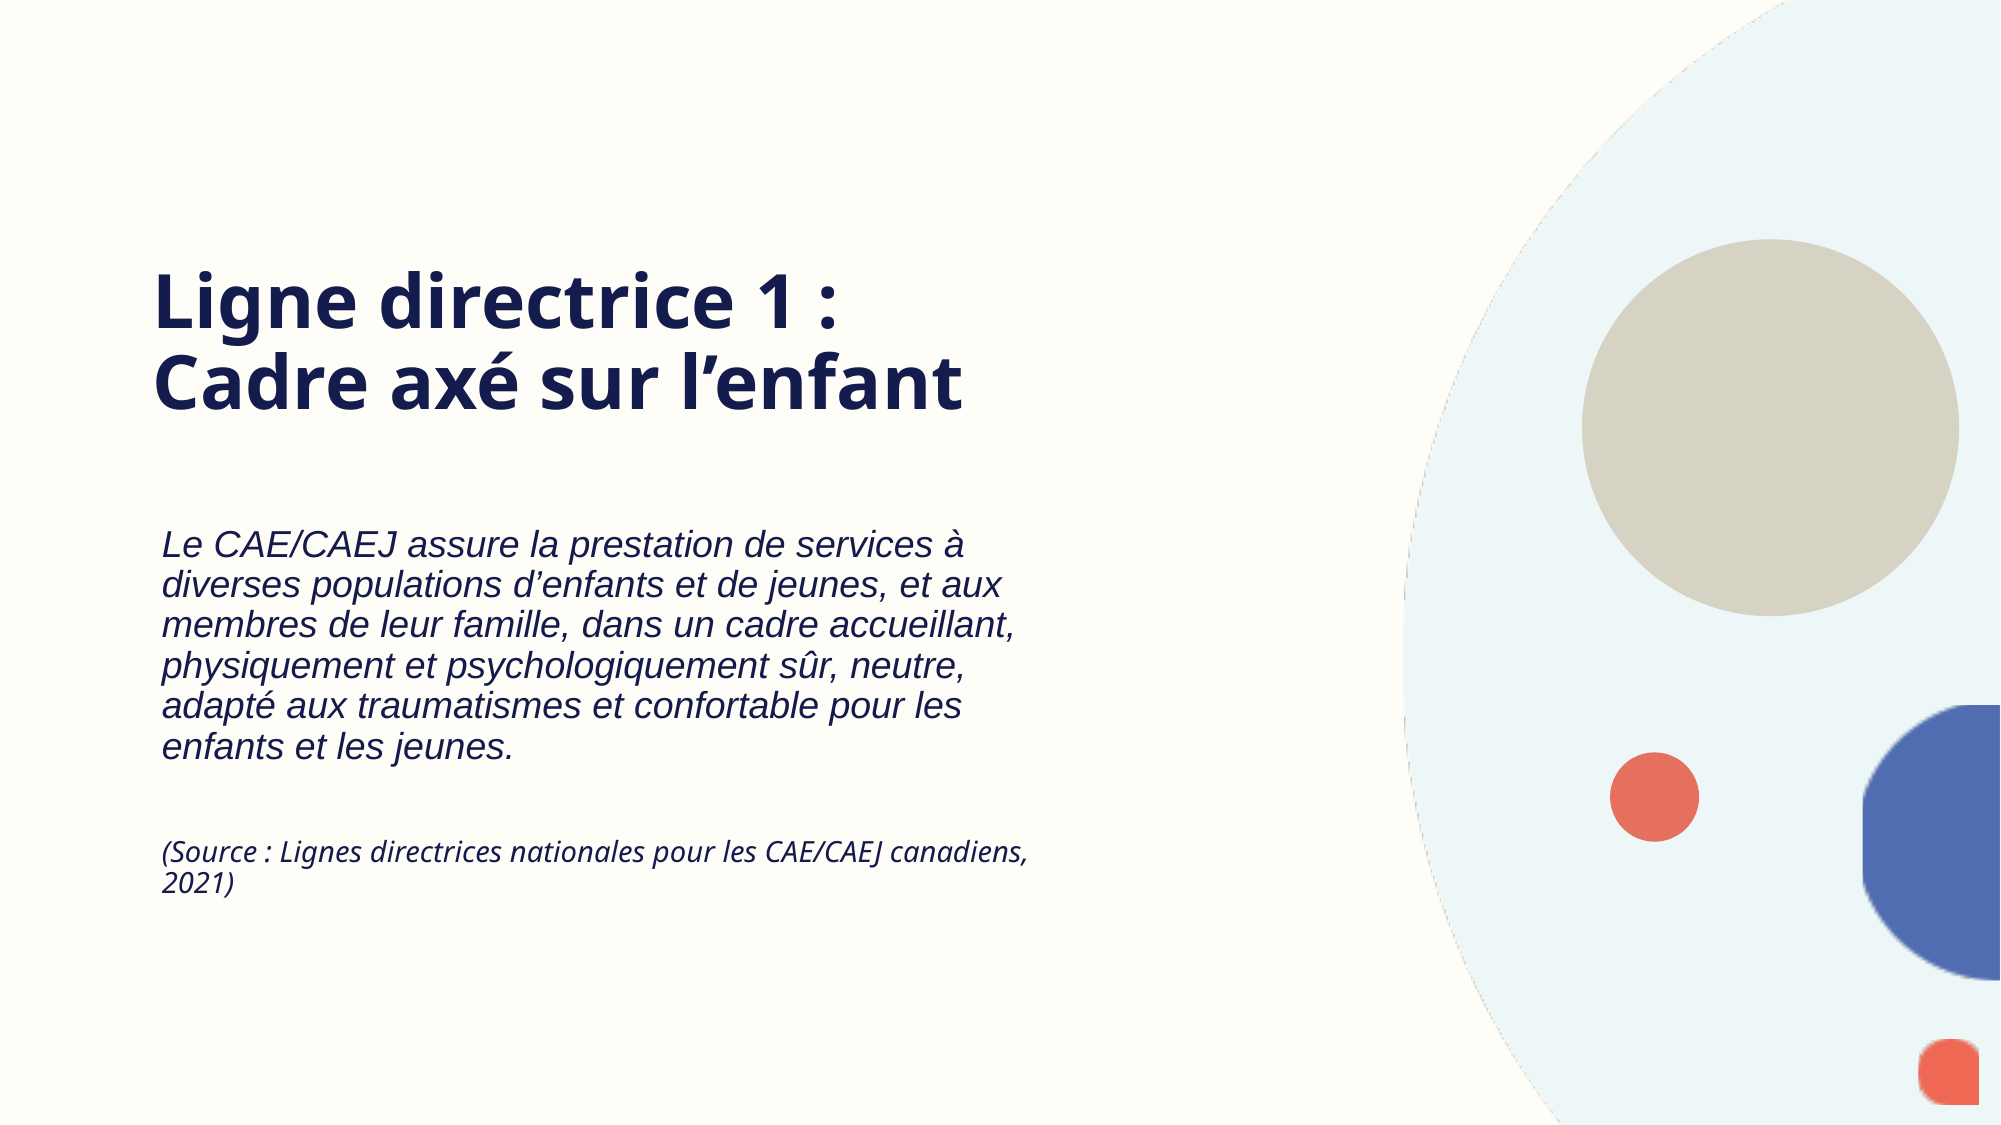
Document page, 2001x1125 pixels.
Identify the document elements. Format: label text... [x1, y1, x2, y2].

title Ligne directrice 1 : Cadre axé sur l’enfant [137, 256, 1135, 488]
list Le CAE/CAEJ assure la prestation de services à diverses populations d’enfants et de jeunes, et aux membres de leur famille, dans un cadre accueillant, physiquement et psychologiquement sûr, neutre, adapté aux traumatismes et confortable pour les enfants et les jeunes. (Source : Lignes directrices nationales pour les CAE/CAEJ canadiens, 2021) [137, 517, 1105, 936]
